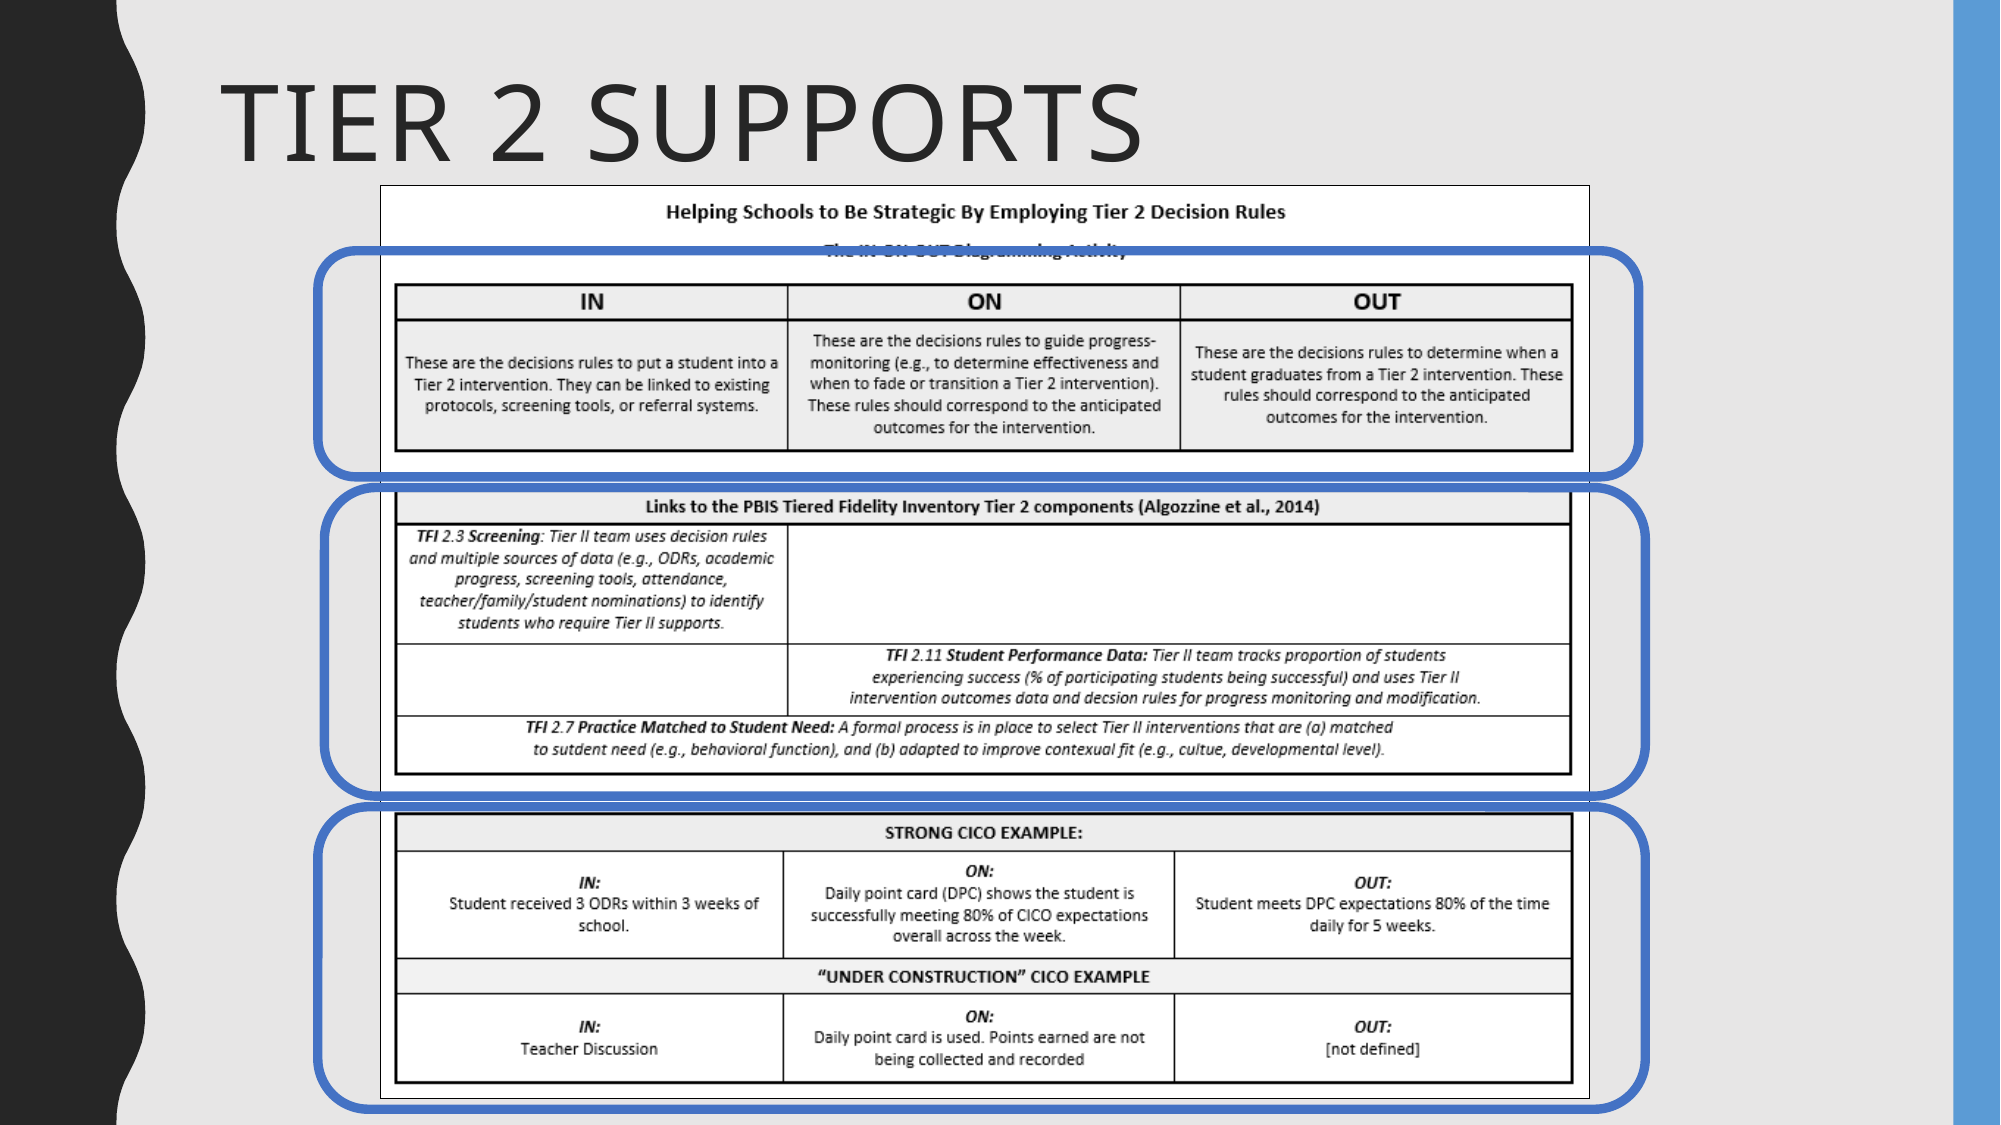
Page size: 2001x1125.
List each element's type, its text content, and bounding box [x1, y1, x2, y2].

text_box [316, 249, 380, 478]
text_box [1590, 249, 1640, 478]
picture [380, 185, 1590, 1099]
text_box [1590, 486, 1647, 798]
text_box [323, 486, 380, 798]
title Tier 2 Supports [205, 62, 1875, 308]
text_box [316, 805, 1647, 1111]
